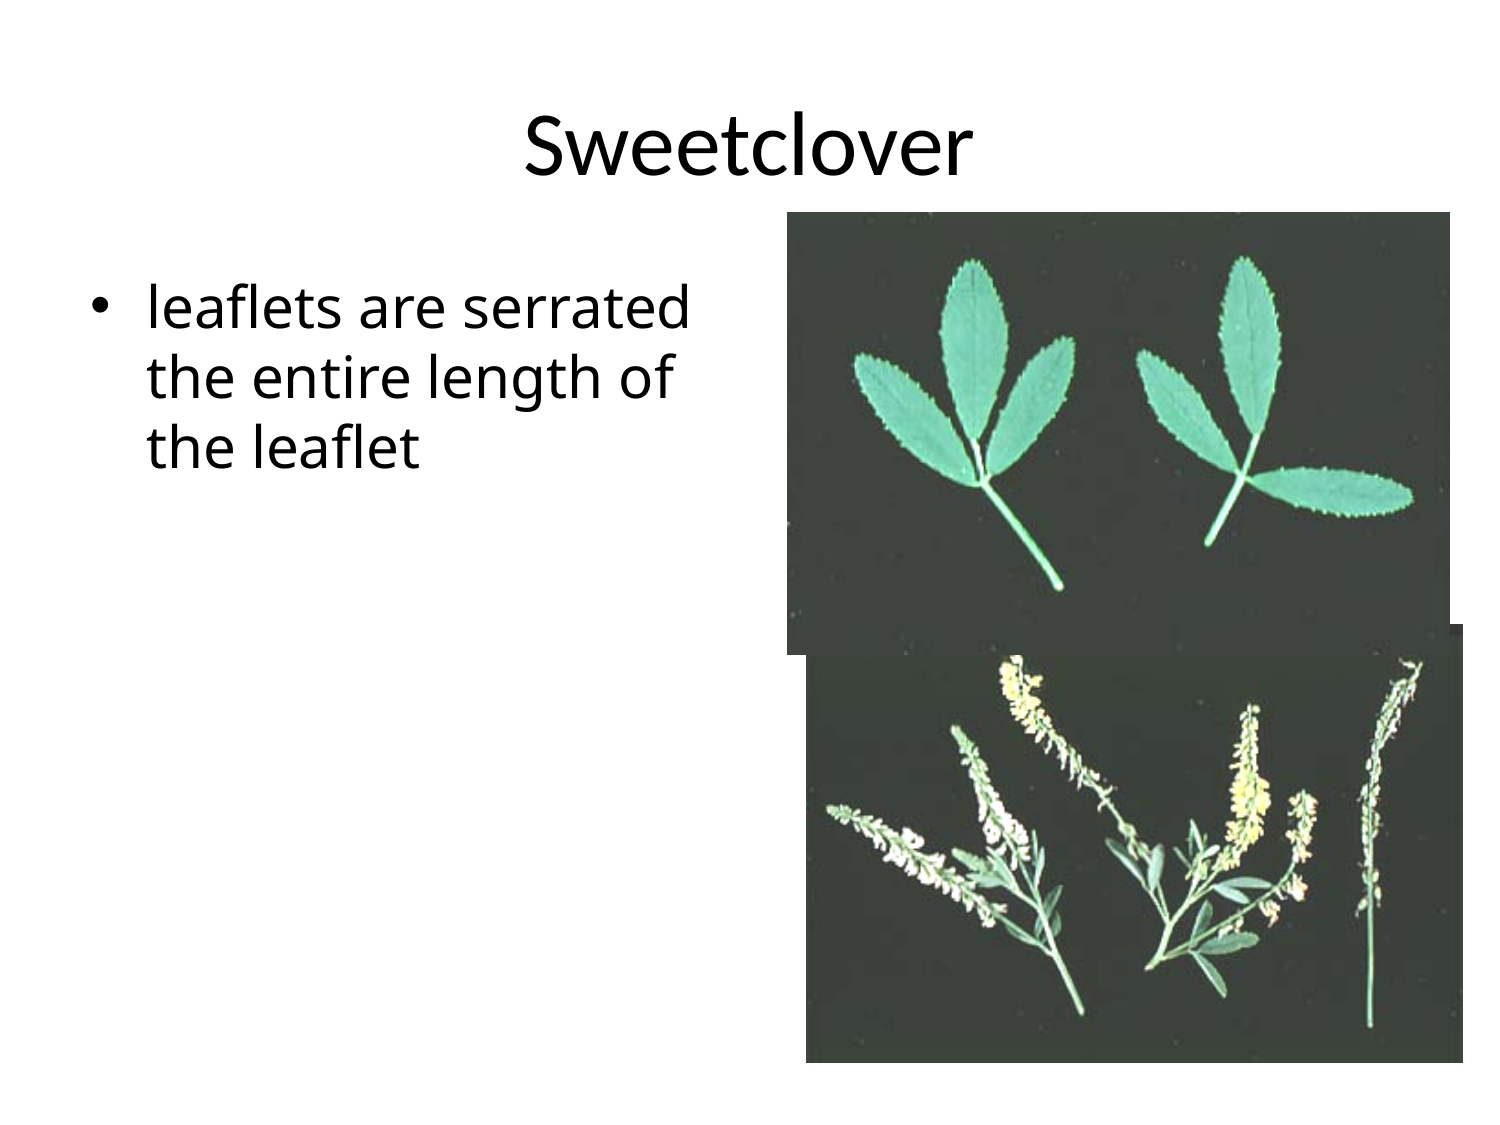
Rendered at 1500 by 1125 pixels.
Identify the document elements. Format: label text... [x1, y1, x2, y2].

title Sweetclover [75, 45, 1425, 233]
list leaflets are serrated the entire length of the leaflet [75, 262, 738, 1005]
picture [787, 212, 1463, 1063]
